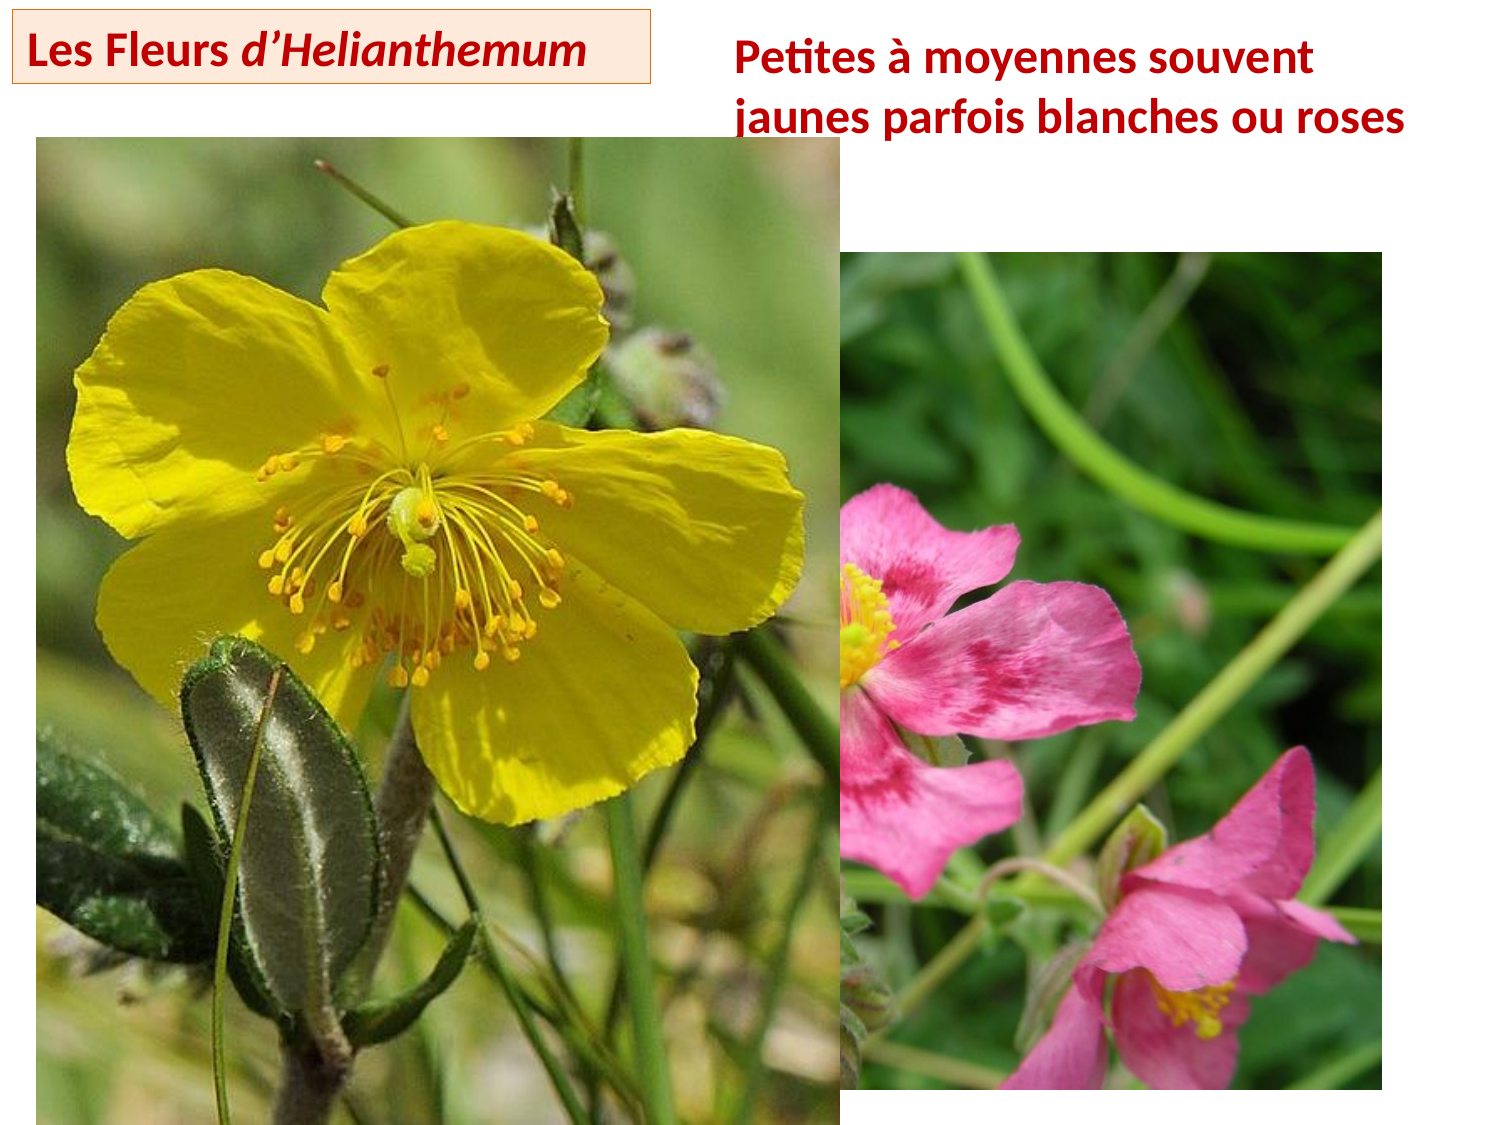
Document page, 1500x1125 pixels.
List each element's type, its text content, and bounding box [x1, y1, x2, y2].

picture [0, 137, 1382, 1125]
text_box Les Fleurs d’Helianthemum [12, 9, 651, 84]
text_box Petites à moyennes souvent jaunes parfois blanches ou roses [720, 16, 1476, 152]
